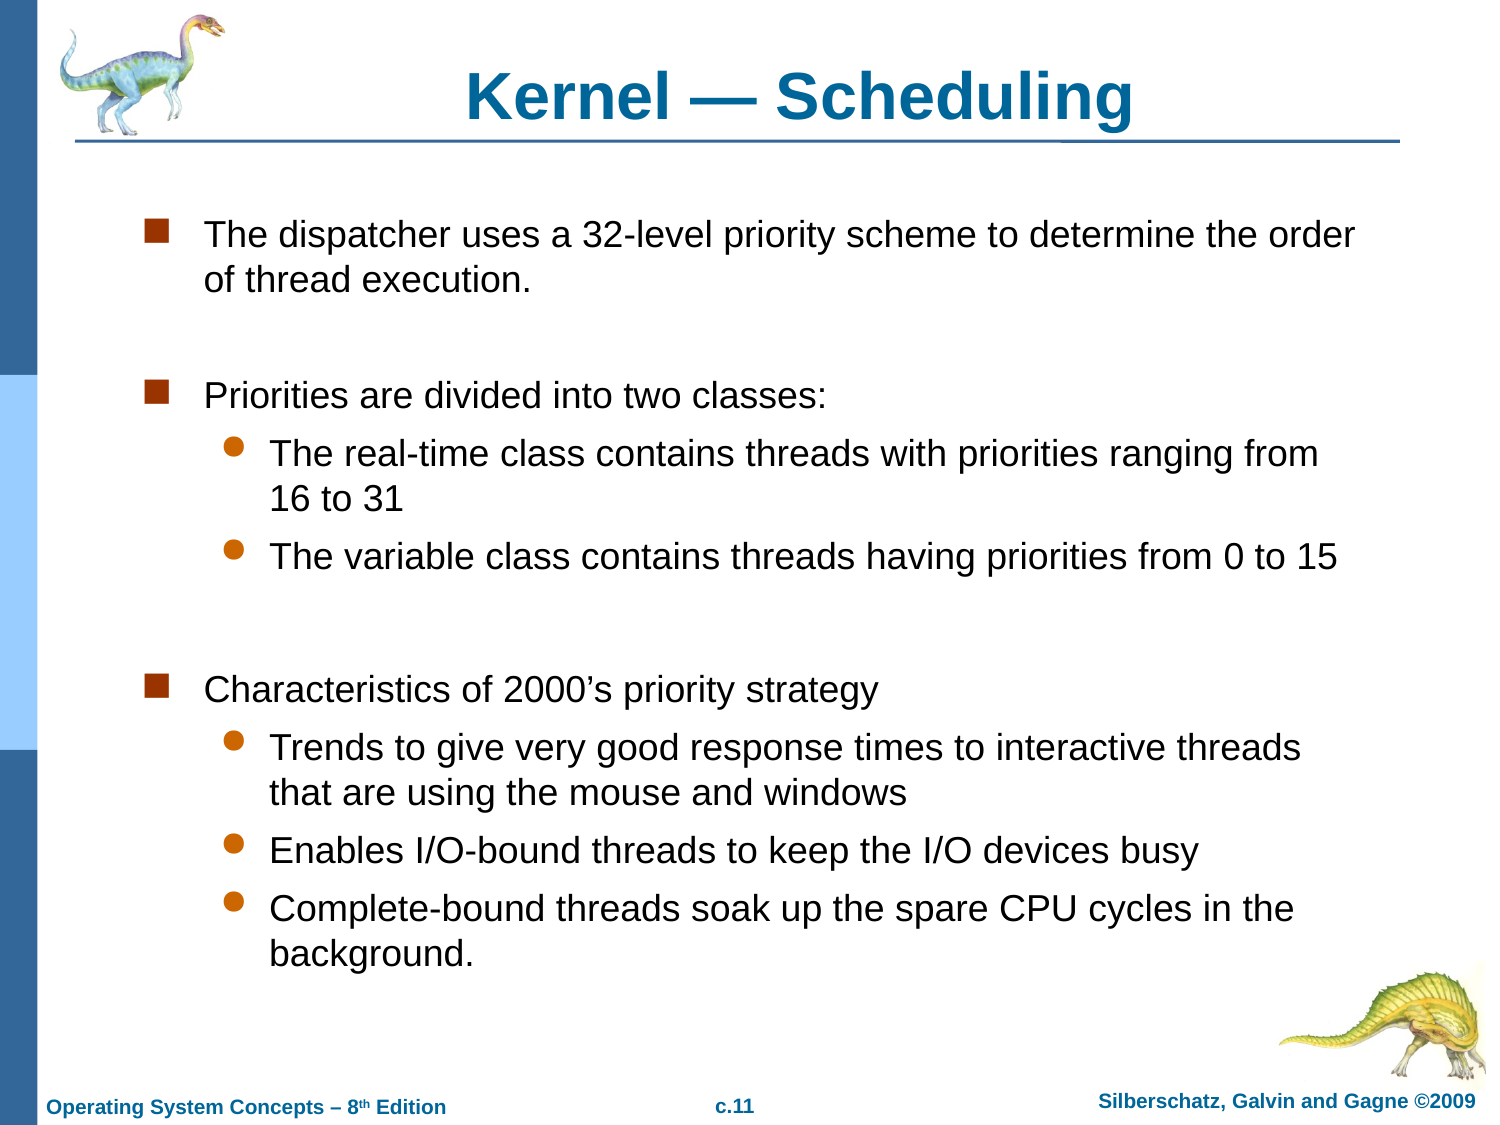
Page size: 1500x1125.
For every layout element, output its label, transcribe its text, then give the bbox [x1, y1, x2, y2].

list The dispatcher uses a 32-level priority scheme to determine the order of thread execution. Priorities are divided into two classes: The real-time class contains threads with priorities ranging from 16 to 31 The variable class contains threads having priorities from 0 to 15 Characteristics of 2000’s priority strategy Trends to give very good response times to interactive threads that are using the mouse and windows Enables I/O-bound threads to keep the I/O devices busy Complete-bound threads soak up the spare CPU cycles in the background. [132, 202, 1381, 1015]
picture [1275, 959, 1486, 1090]
title Kernel — Scheduling [175, 45, 1426, 141]
picture [46, 0, 243, 149]
